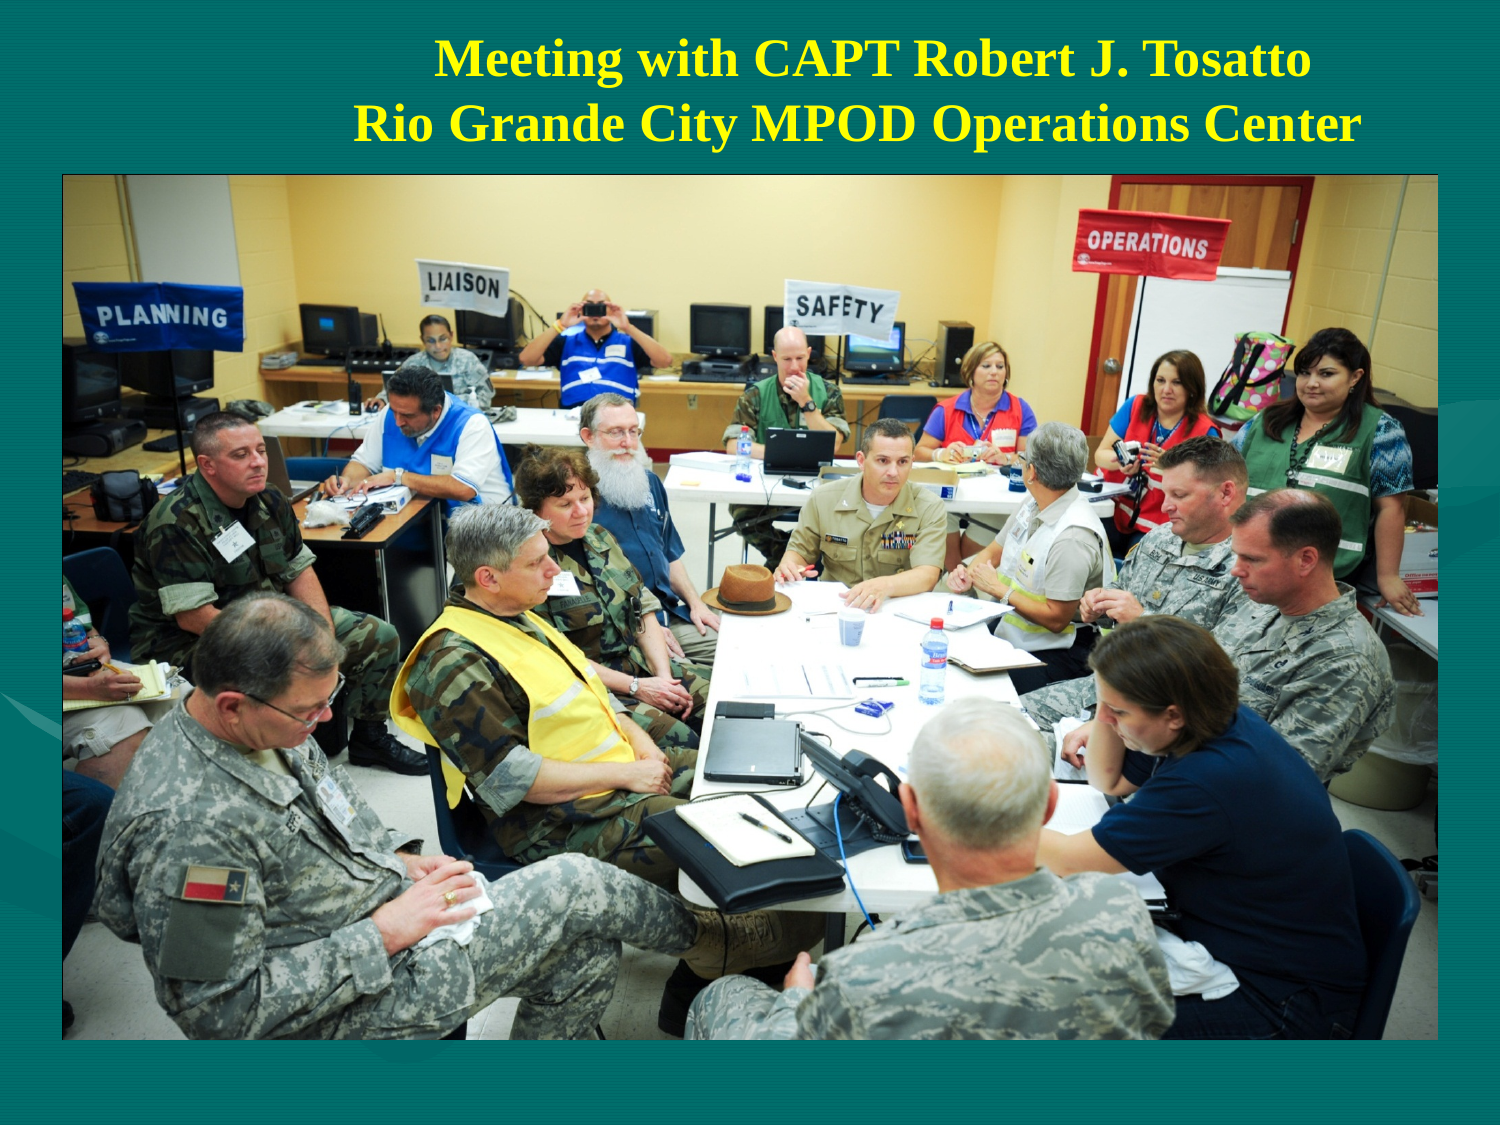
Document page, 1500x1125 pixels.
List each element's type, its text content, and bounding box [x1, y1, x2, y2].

title Meeting with CAPT Robert J. Tosatto Rio Grande City MPOD Operations Center [99, 24, 1401, 151]
picture [62, 174, 1438, 1041]
